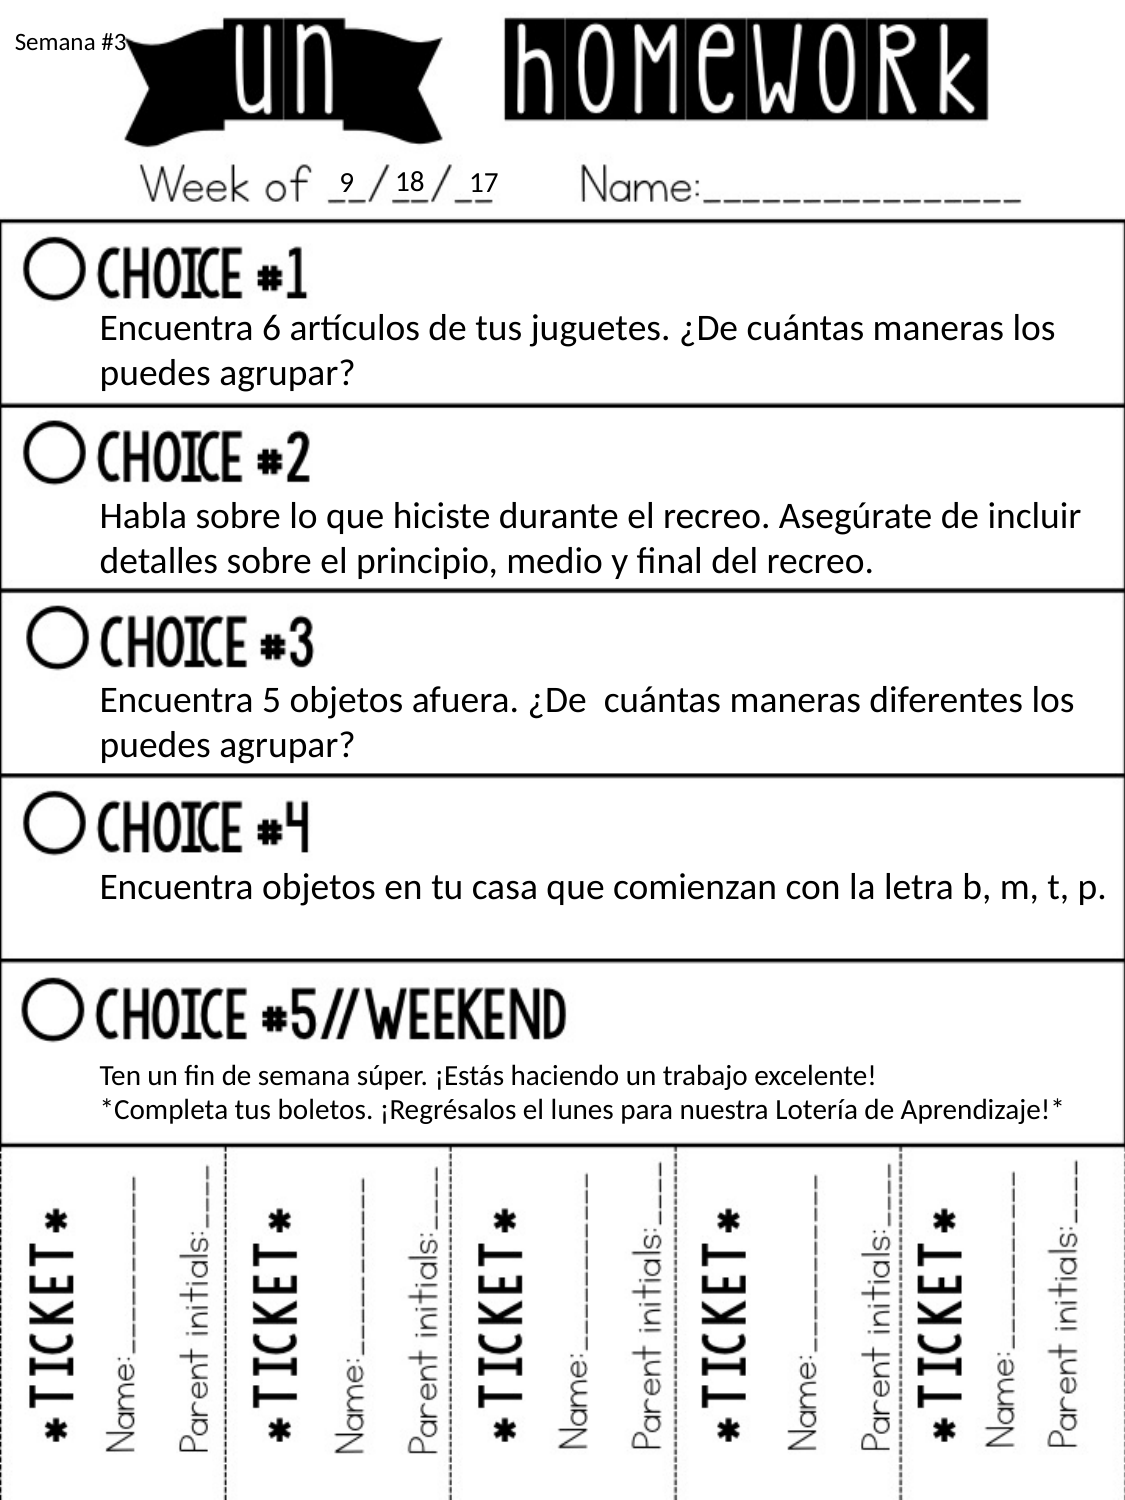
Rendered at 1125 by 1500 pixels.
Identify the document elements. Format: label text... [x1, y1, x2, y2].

text_box 9 [317, 156, 376, 206]
text_box Encuentra 6 artículos de tus juguetes. ¿De cuántas maneras los puedes agrupar? [84, 296, 1125, 446]
text_box Encuentra 5 objetos afuera. ¿De cuántas maneras diferentes los puedes agrupar? [84, 667, 1125, 817]
text_box Semana #3 [0, 17, 1041, 63]
picture [0, 0, 1125, 1500]
text_box 18 [376, 155, 444, 206]
text_box Habla sobre lo que hiciste durante el recreo. Asegúrate de incluir detalles sobre el principio, medio y final del recreo. [84, 483, 1125, 634]
text_box Ten un fin de semana súper. ¡Estás haciendo un trabajo excelente! *Completa tus boletos. ¡Regrésalos el lunes para nuestra Lotería de Aprendizaje!* [84, 1048, 1125, 1179]
text_box 17 [447, 156, 521, 206]
text_box Encuentra objetos en tu casa que comienzan con la letra b, m, t, p. [84, 854, 1125, 959]
